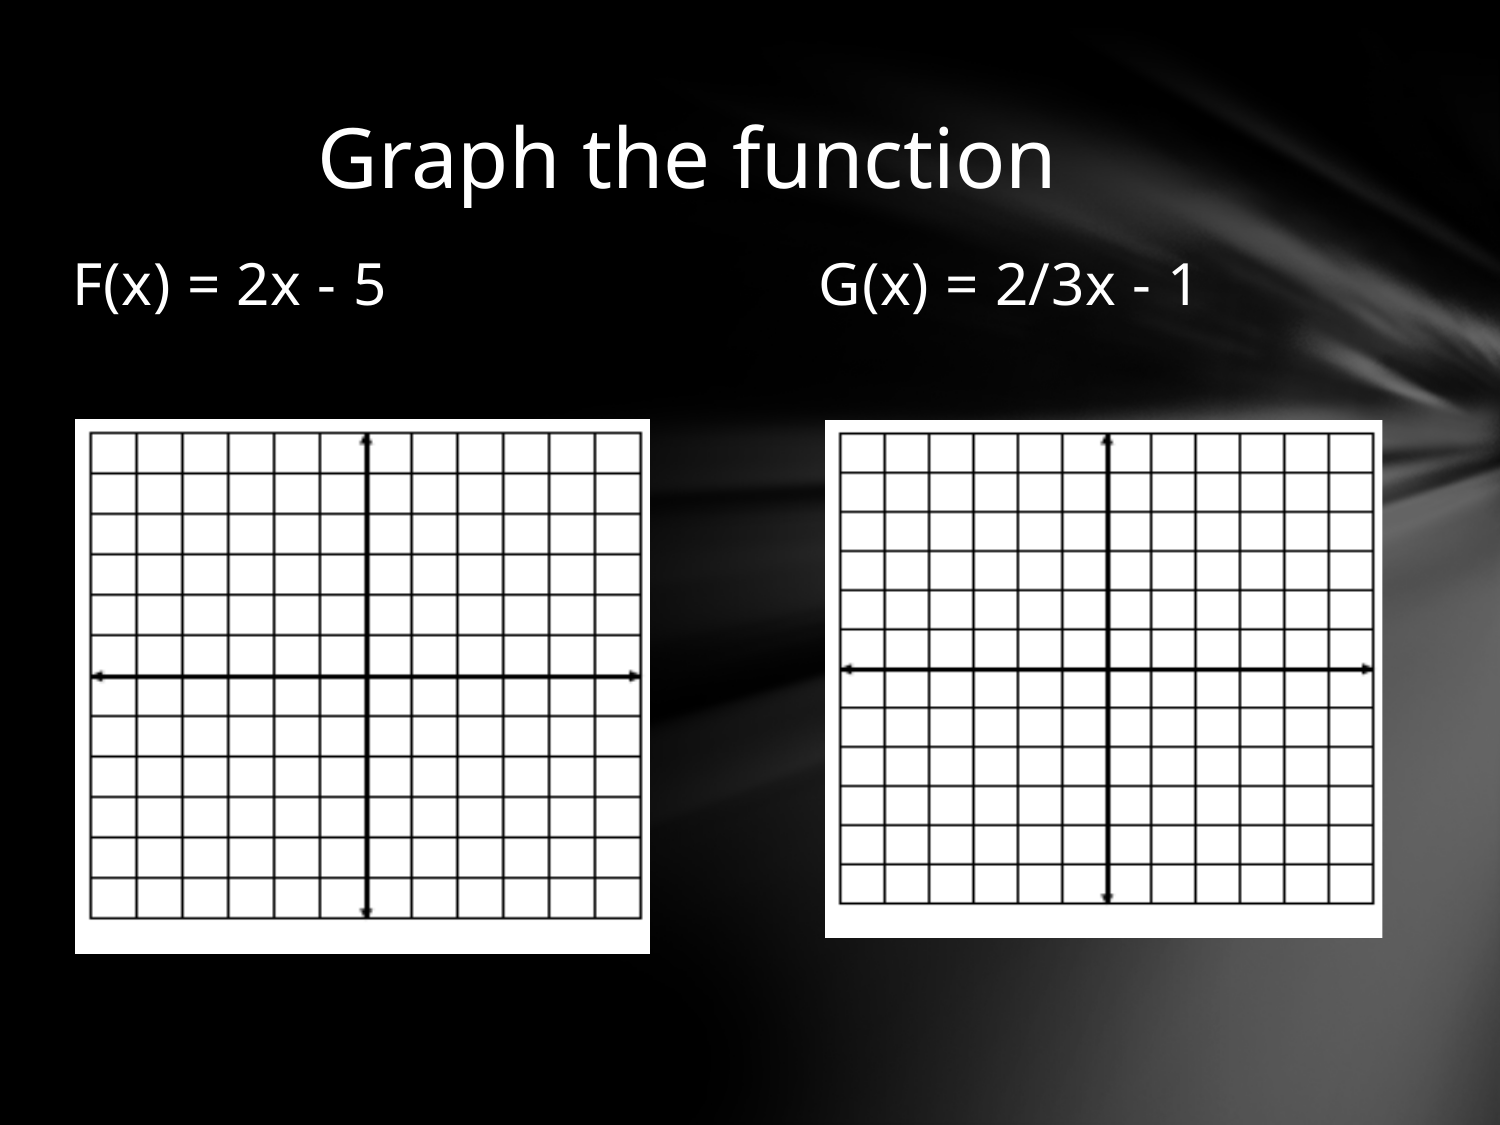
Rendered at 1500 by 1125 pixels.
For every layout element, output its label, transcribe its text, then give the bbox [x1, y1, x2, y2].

list G(x) = 2/3x - 1 [803, 239, 1442, 944]
picture [824, 419, 1383, 938]
picture [74, 419, 651, 954]
list F(x) = 2x - 5 [57, 239, 696, 944]
title Graph the function [57, 37, 1318, 213]
